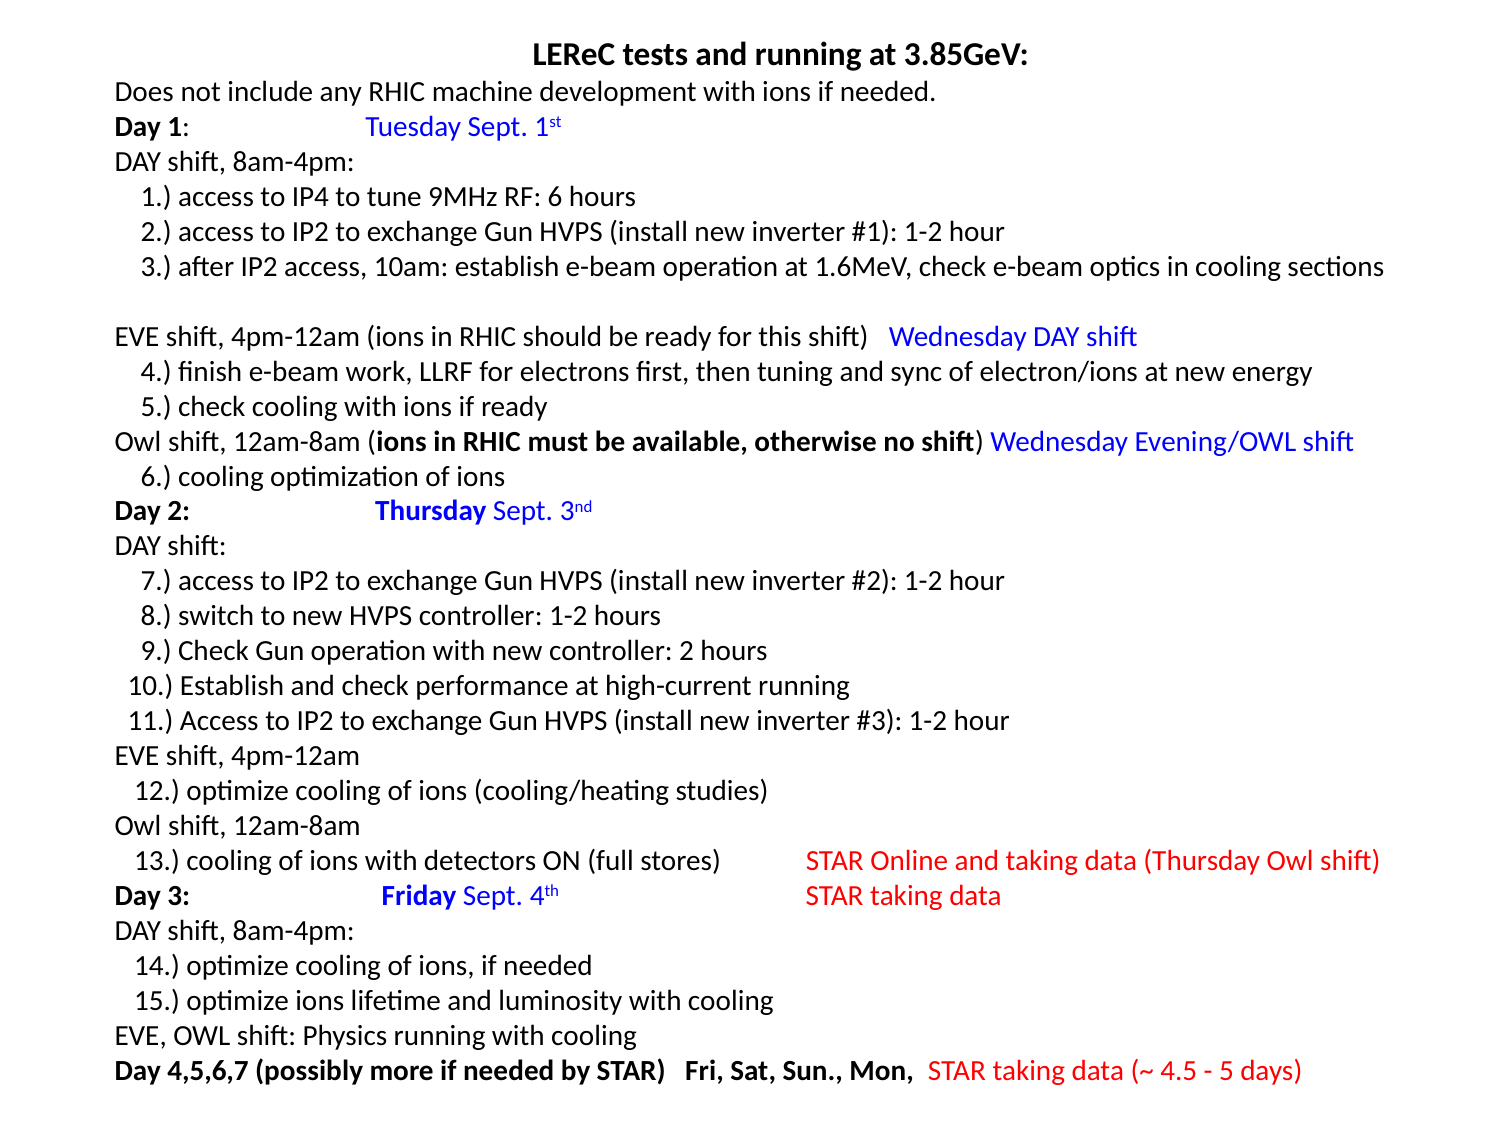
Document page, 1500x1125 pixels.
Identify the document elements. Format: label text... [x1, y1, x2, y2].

text_box LEReC tests and running at 3.85GeV: Does not include any RHIC machine development with ions if needed. Day 1: Tuesday Sept. 1st DAY shift, 8am-4pm: 1.) access to IP4 to tune 9MHz RF: 6 hours 2.) access to IP2 to exchange Gun HVPS (install new inverter #1): 1-2 hour 3.) after IP2 access, 10am: establish e-beam operation at 1.6MeV, check e-beam optics in cooling sections EVE shift, 4pm-12am (ions in RHIC should be ready for this shift) Wednesday DAY shift 4.) finish e-beam work, LLRF for electrons first, then tuning and sync of electron/ions at new energy 5.) check cooling with ions if ready Owl shift, 12am-8am (ions in RHIC must be available, otherwise no shift) Wednesday Evening/OWL shift 6.) cooling optimization of ions Day 2: Thursday Sept. 3nd DAY shift: 7.) access to IP2 to exchange Gun HVPS (install new inverter #2): 1-2 hour 8.) switch to new HVPS controller: 1-2 hours 9.) Check Gun operation with new controller: 2 hours 10.) Establish and check performance at high-current running 11.) Access to IP2 to exchange Gun HVPS (install new inverter #3): 1-2 hour EVE shift, 4pm-12am 12.) optimize cooling of ions (cooling/heating studies) Owl shift, 12am-8am 13.) cooling of ions with detectors ON (full stores) STAR Online and taking data (Thursday Owl shift) Day 3: Friday Sept. 4th STAR taking data DAY shift, 8am-4pm: 14.) optimize cooling of ions, if needed 15.) optimize ions lifetime and luminosity with cooling EVE, OWL shift: Physics running with cooling Day 4,5,6,7 (possibly more if needed by STAR) Fri, Sat, Sun., Mon, STAR taking data (~ 4.5 - 5 days) [99, 24, 1463, 1094]
